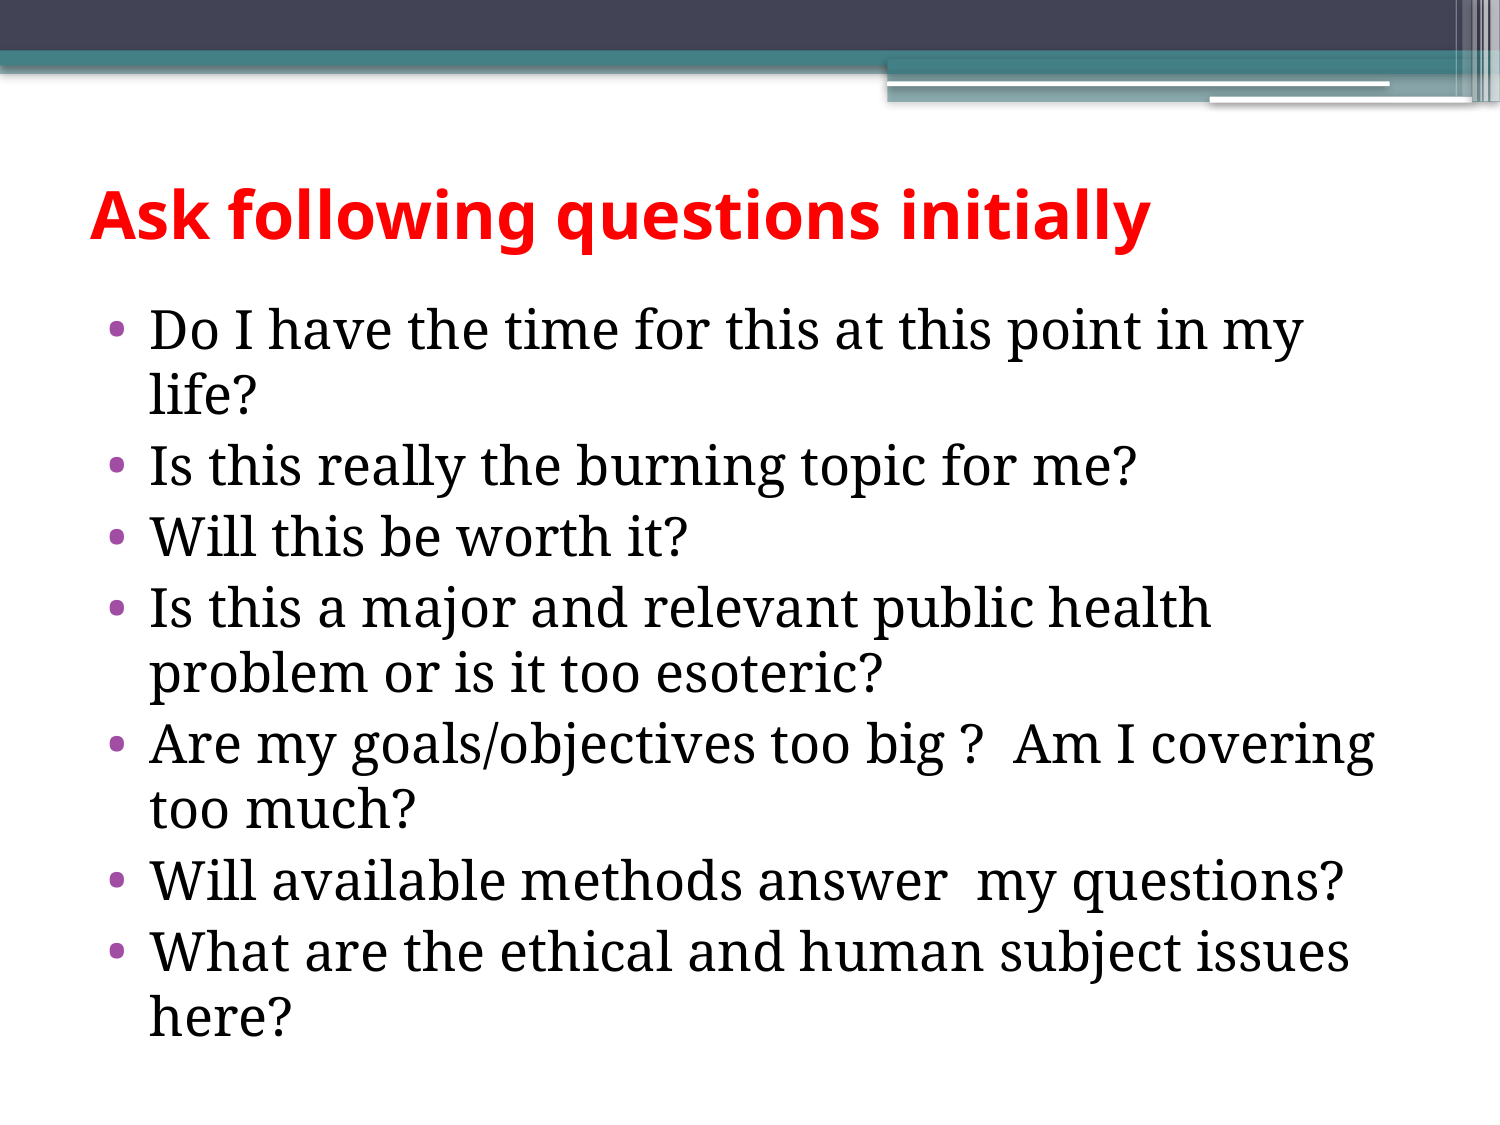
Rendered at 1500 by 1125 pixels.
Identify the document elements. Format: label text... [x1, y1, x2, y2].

list Do I have the time for this at this point in my life? Is this really the burning topic for me? Will this be worth it? Is this a major and relevant public health problem or is it too esoteric? Are my goals/objectives too big ? Am I covering too much? Will available methods answer my questions? What are the ethical and human subject issues here? [74, 287, 1426, 1079]
title Ask following questions initially [74, 124, 1426, 287]
